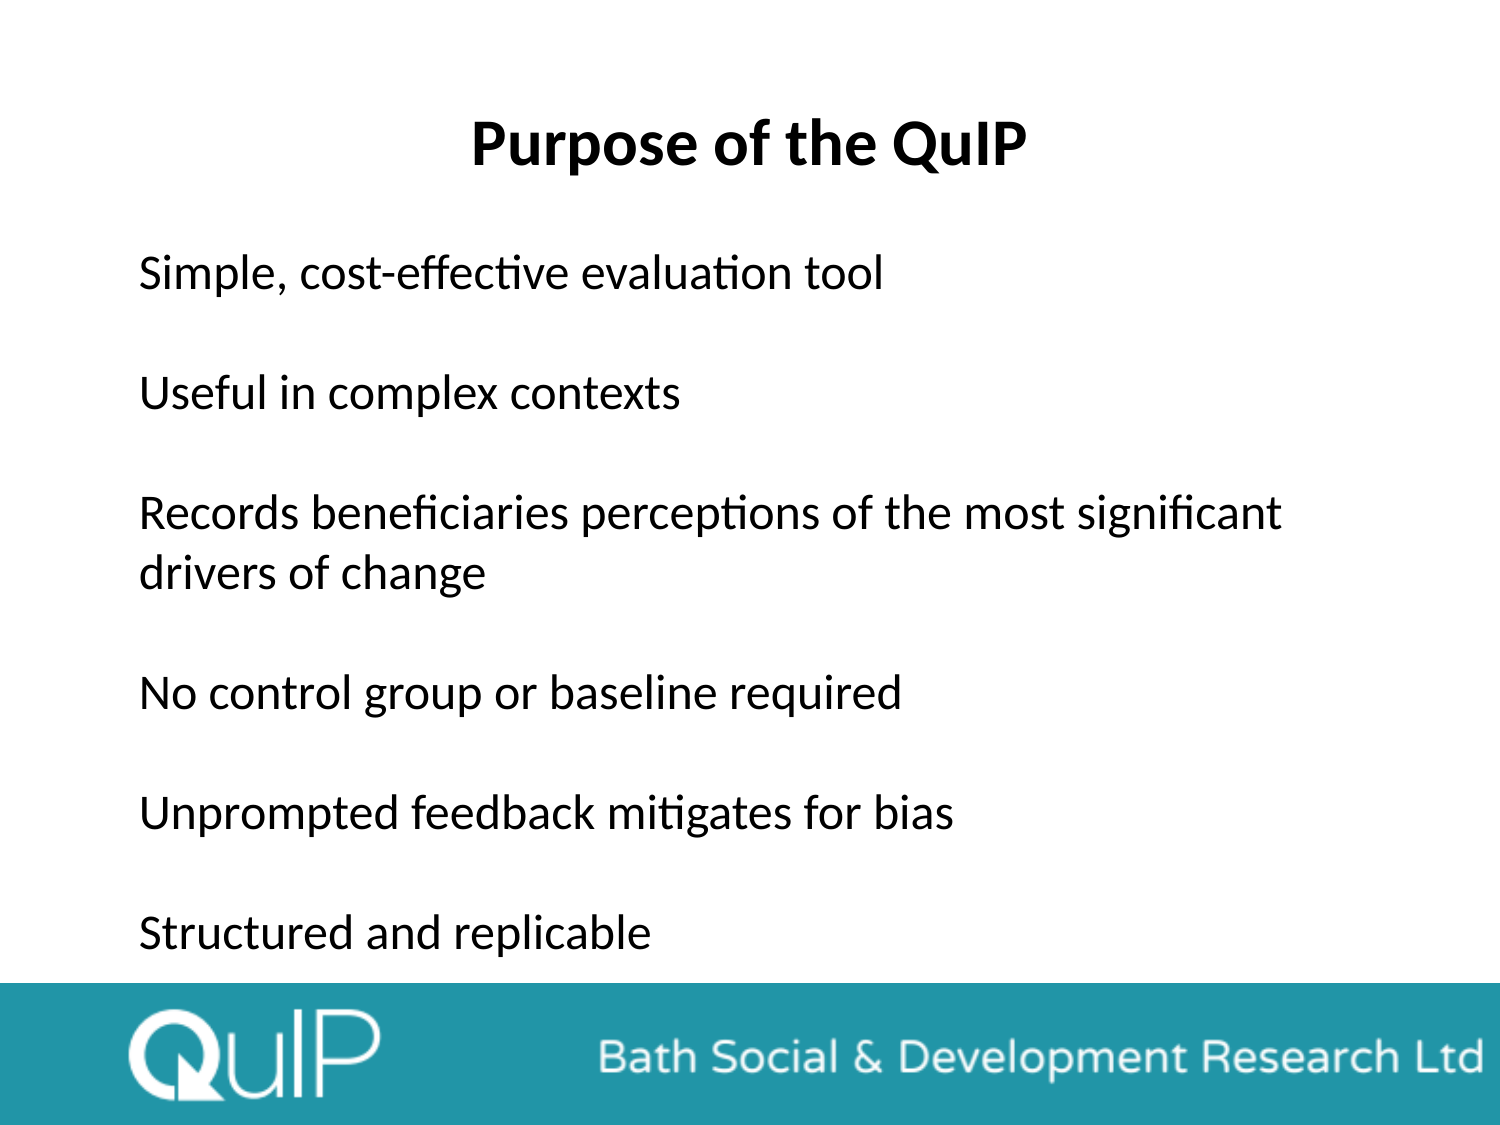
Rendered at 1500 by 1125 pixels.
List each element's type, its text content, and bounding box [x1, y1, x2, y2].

title Purpose of the QuIP [75, 45, 1425, 233]
picture [0, 982, 1500, 1125]
text_box Simple, cost-effective evaluation tool Useful in complex contexts Records beneficiaries perceptions of the most significant drivers of change No control group or baseline required Unprompted feedback mitigates for bias Structured and replicable [123, 231, 1365, 981]
